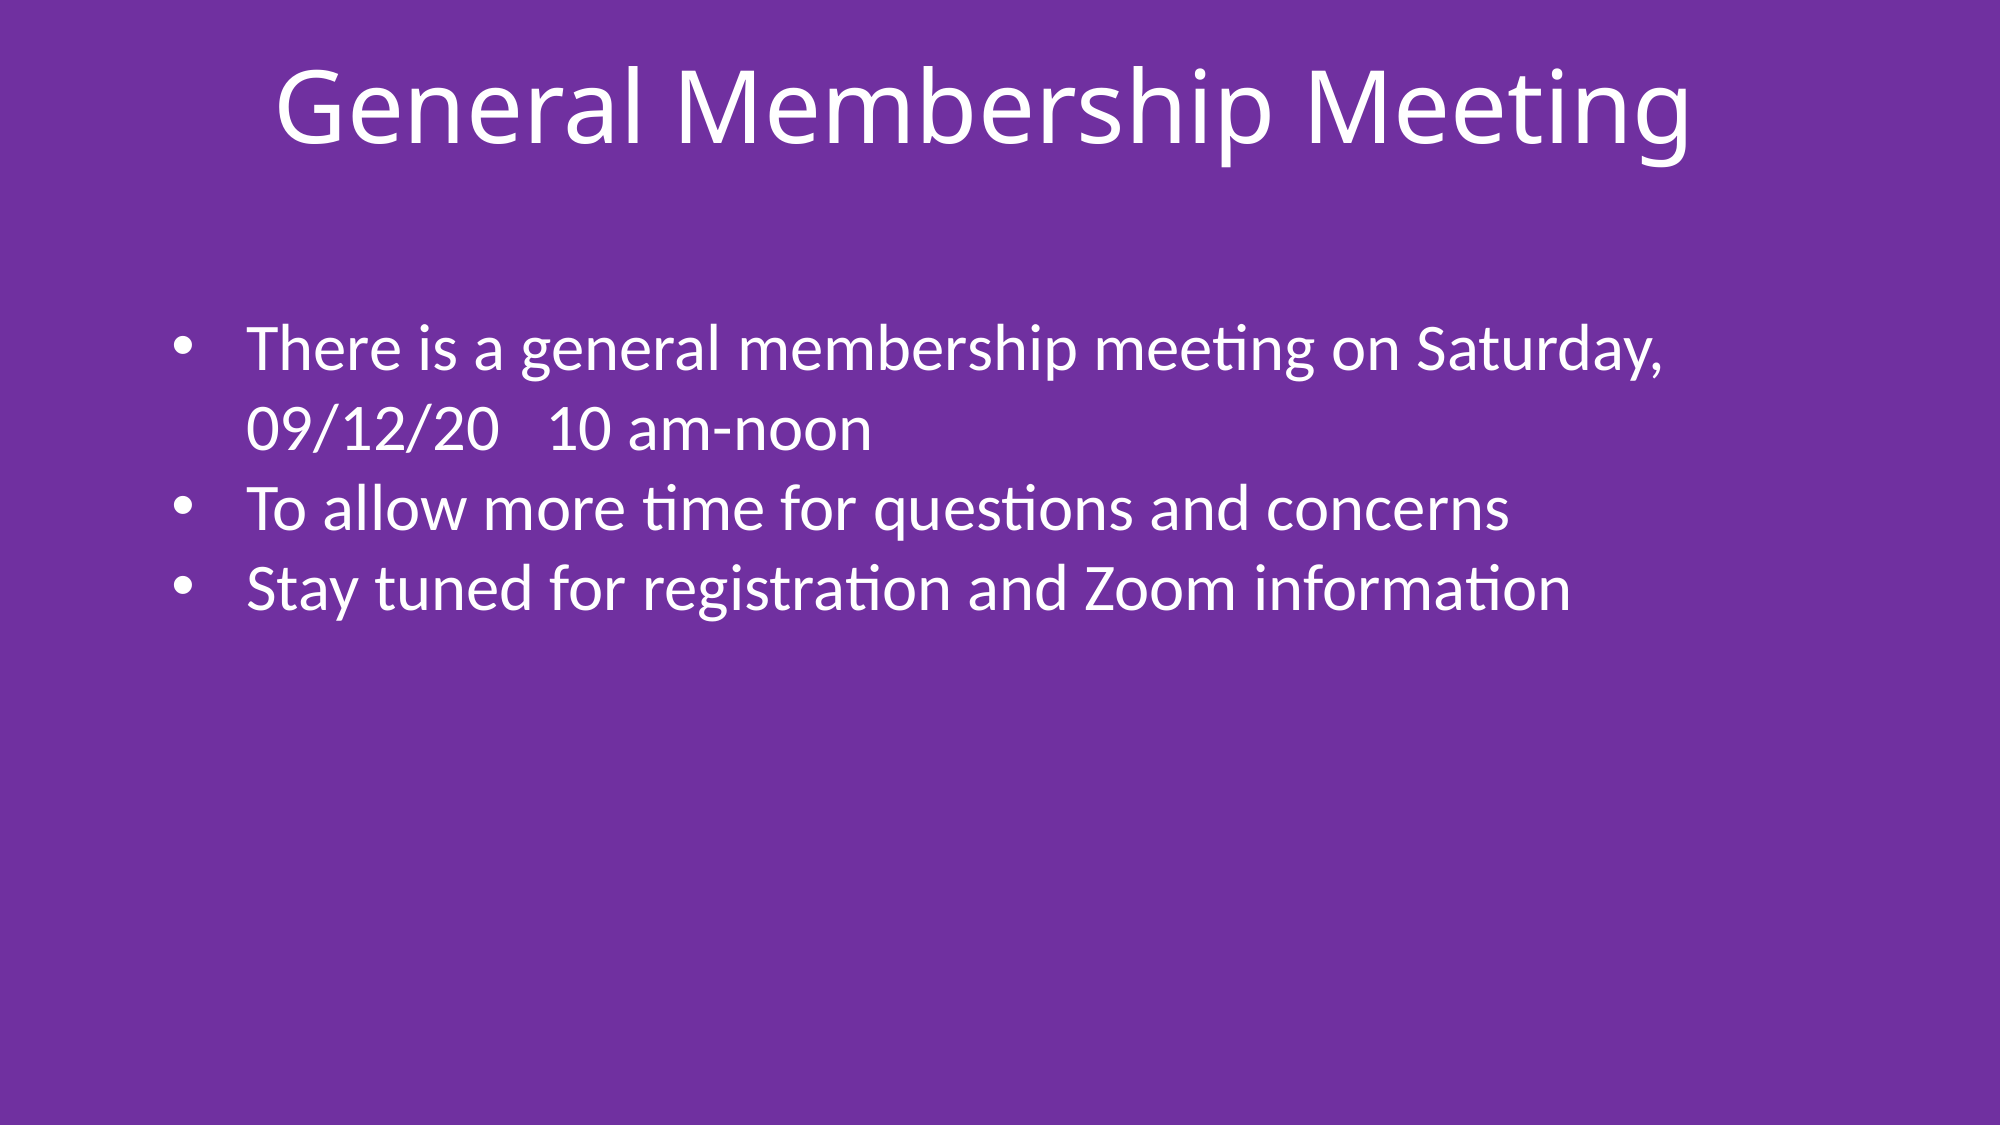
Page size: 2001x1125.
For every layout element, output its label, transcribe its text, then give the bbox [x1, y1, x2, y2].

text_box There is a general membership meeting on Saturday, 09/12/20 10 am-noon To allow more time for questions and concerns Stay tuned for registration and Zoom information [156, 296, 1862, 632]
title General Membership Meeting [156, 46, 1839, 173]
